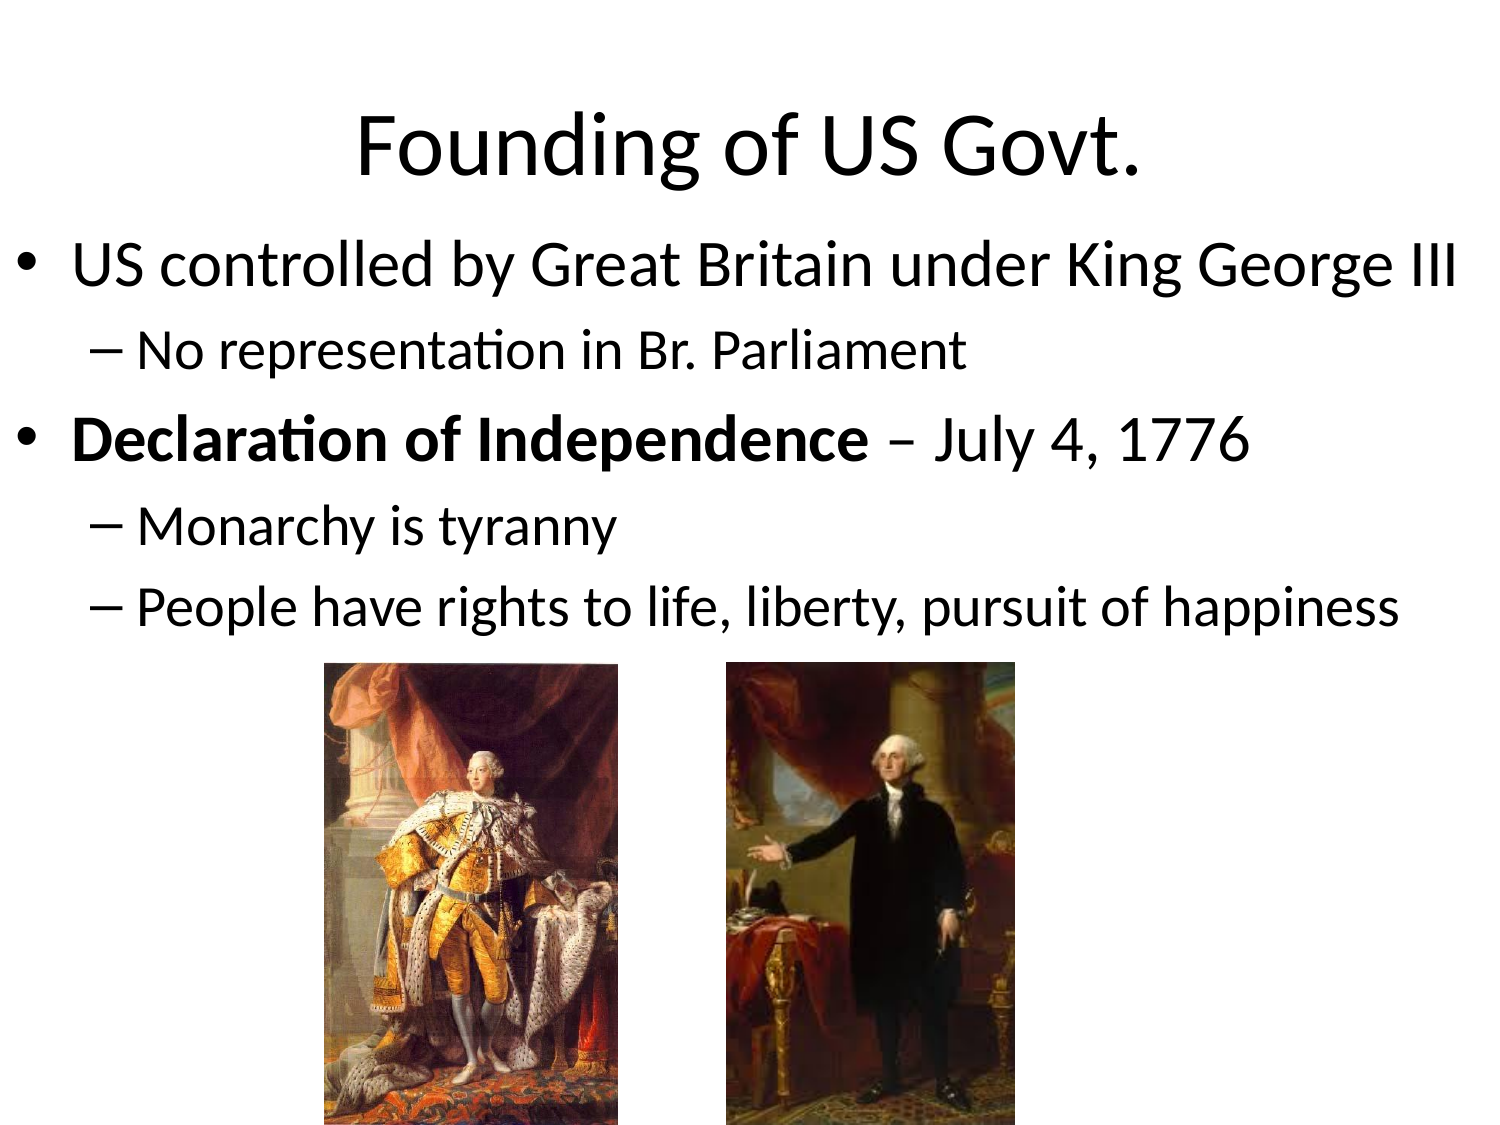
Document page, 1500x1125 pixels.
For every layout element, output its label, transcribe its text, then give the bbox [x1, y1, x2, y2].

picture [726, 662, 1015, 1125]
title Founding of US Govt. [75, 45, 1425, 212]
list US controlled by Great Britain under King George III No representation in Br. Parliament Declaration of Independence – July 4, 1776 Monarchy is tyranny People have rights to life, liberty, pursuit of happiness [0, 212, 1500, 1013]
picture [324, 662, 618, 1125]
